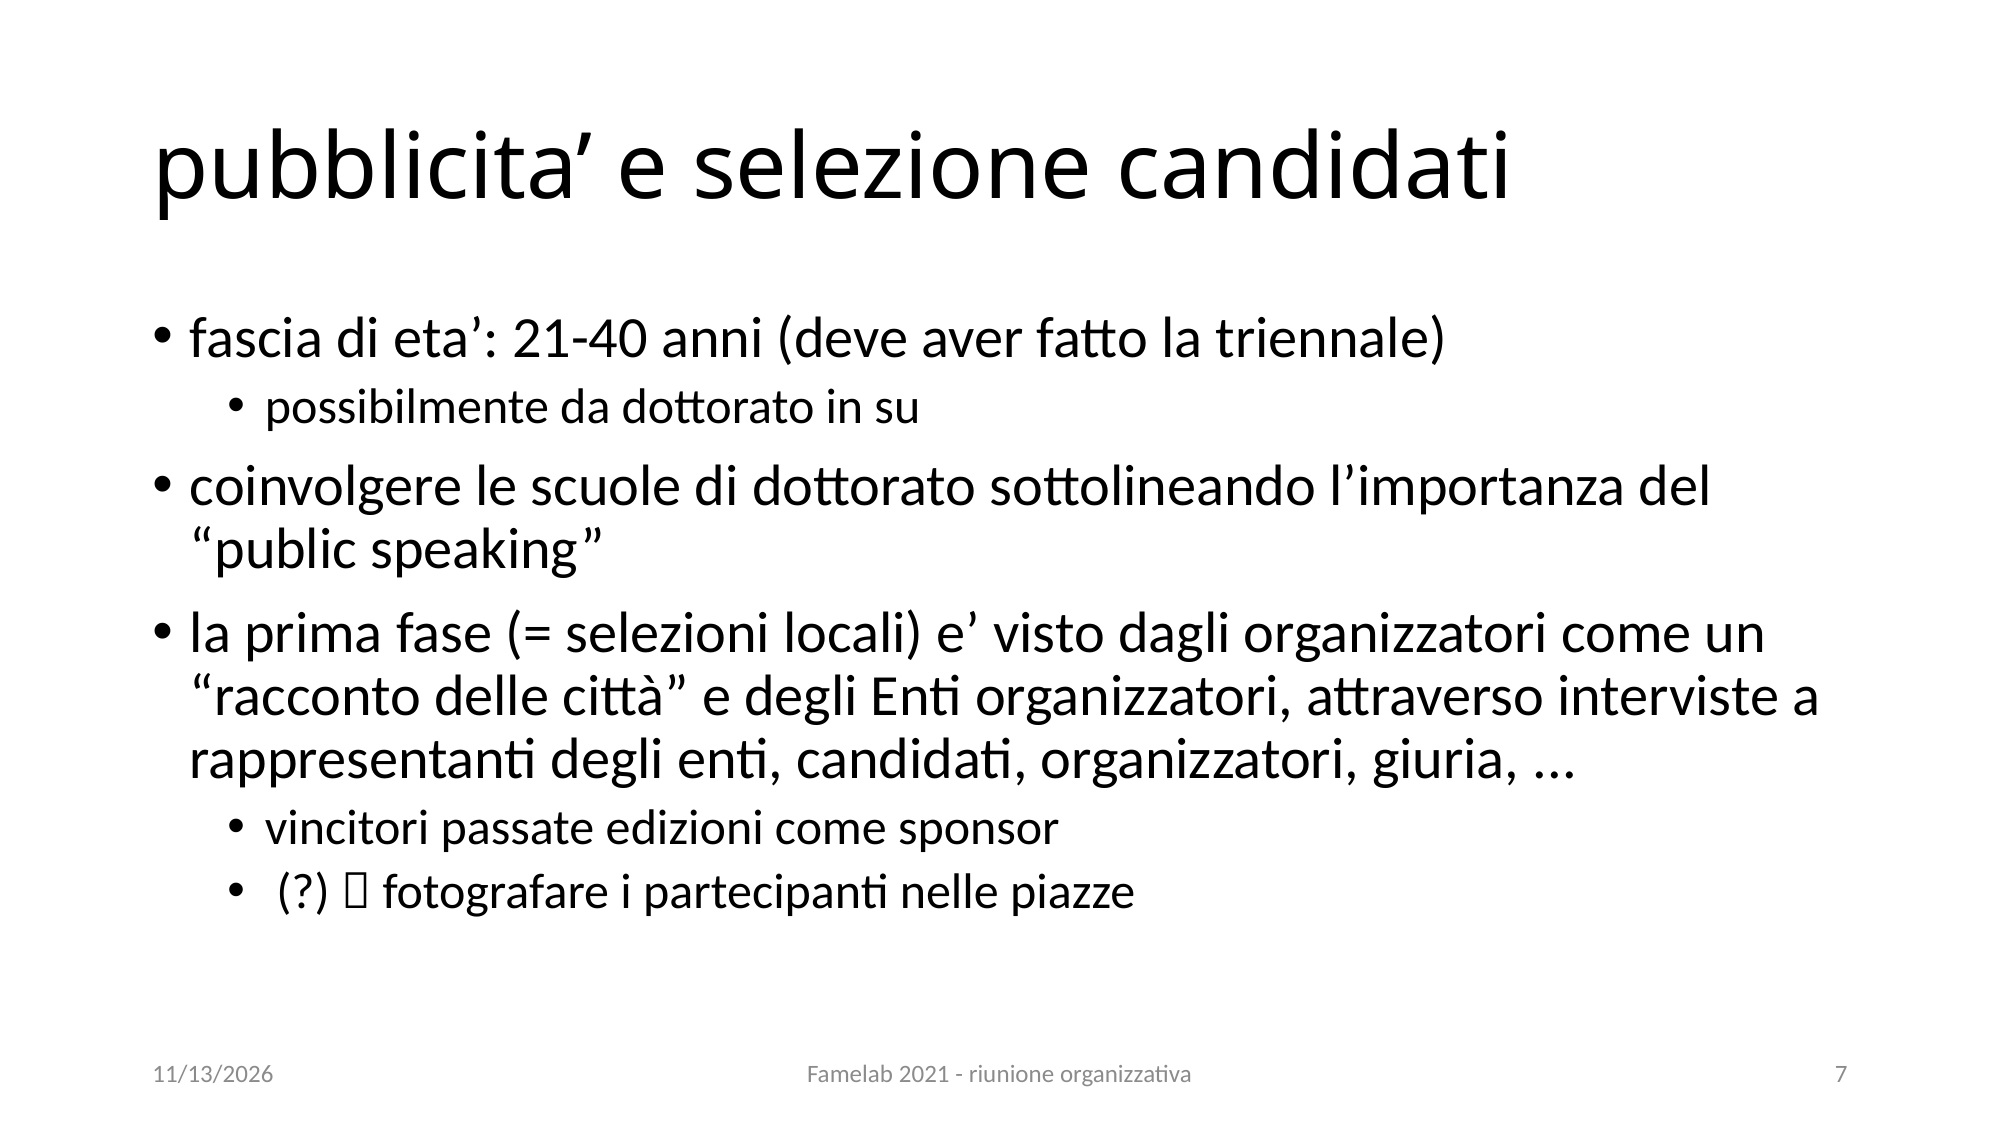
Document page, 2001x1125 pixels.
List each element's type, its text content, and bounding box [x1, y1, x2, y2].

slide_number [137, 1042, 588, 1103]
title pubblicita’ e selezione candidati [137, 59, 1863, 278]
list fascia di eta’: 21-40 anni (deve aver fatto la triennale) possibilmente da dottorato in su coinvolgere le scuole di dottorato sottolineando l’importanza del “public speaking” la prima fase (= selezioni locali) e’ visto dagli organizzatori come un “racconto delle città” e degli Enti organizzatori, attraverso interviste a rappresentanti degli enti, candidati, organizzatori, giuria, ... vincitori passate edizioni come sponsor (?)  fotografare i partecipanti nelle piazze [137, 299, 1863, 1014]
footer Famelab 2021 - riunione organizzativa [662, 1042, 1338, 1103]
slide_number 7 [1412, 1042, 1863, 1103]
